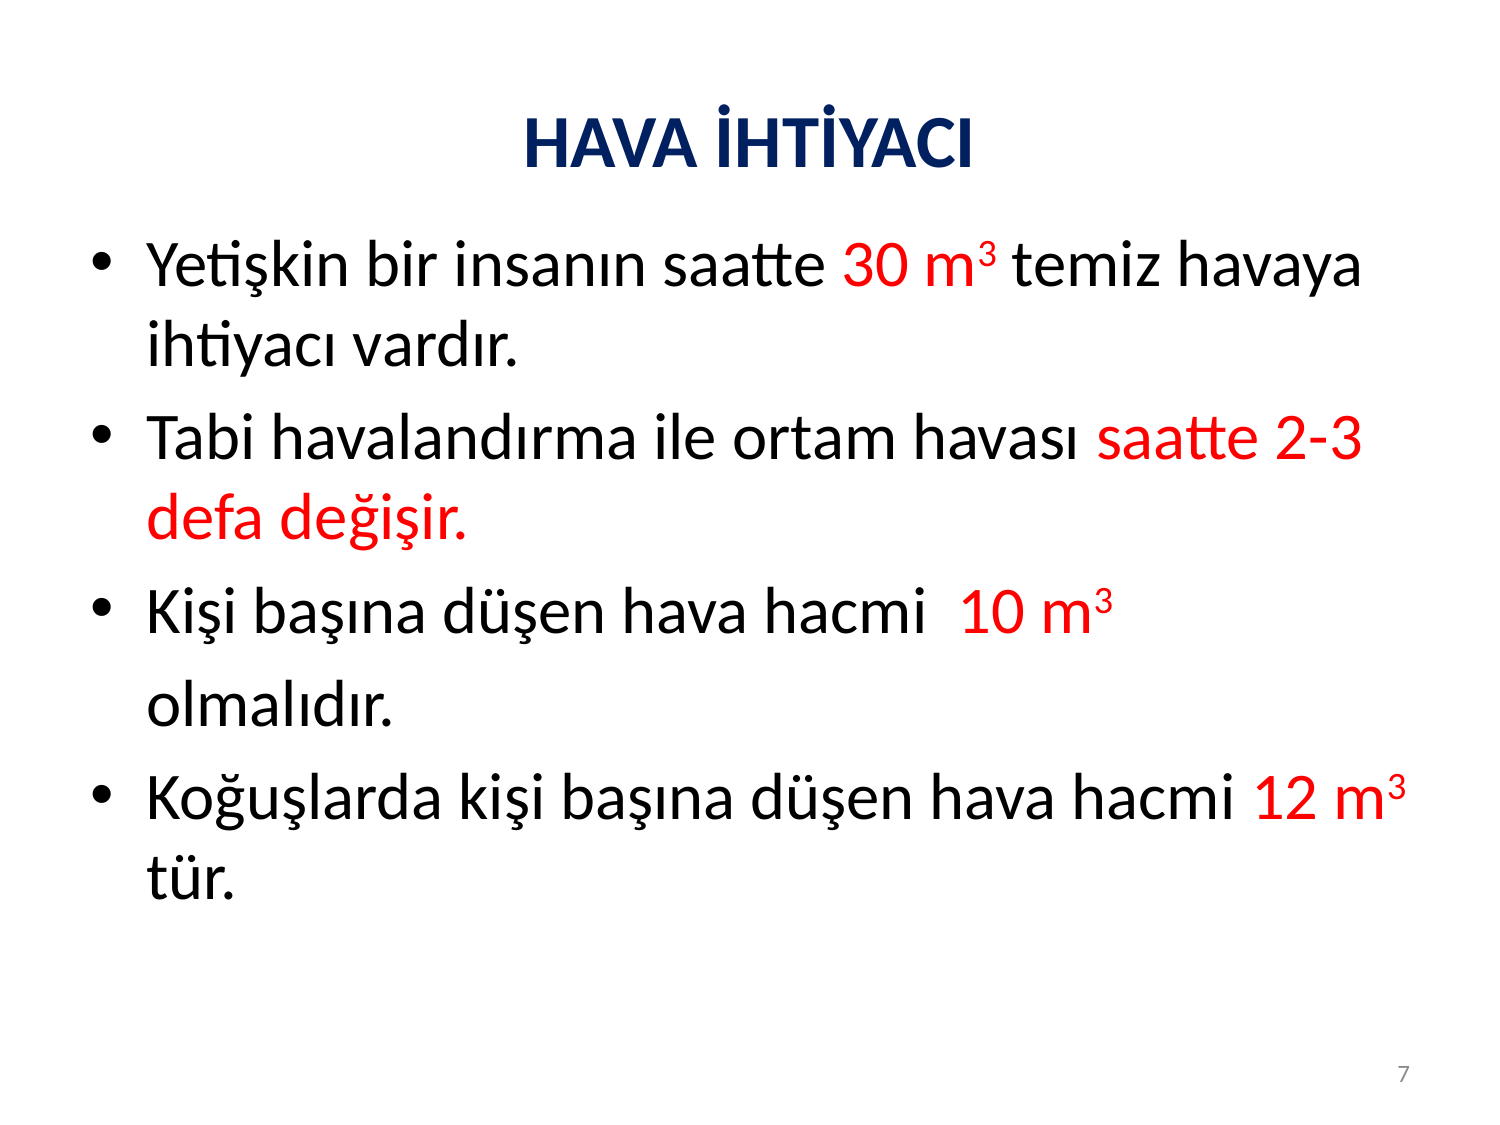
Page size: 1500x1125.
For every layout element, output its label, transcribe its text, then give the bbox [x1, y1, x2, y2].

title HAVA İHTİYACI [75, 75, 1425, 200]
slide_number 7 [1074, 1042, 1425, 1103]
list Yetişkin bir insanın saatte 30 m3 temiz havaya ihtiyacı vardır. Tabi havalandırma ile ortam havası saatte 2-3 defa değişir. Kişi başına düşen hava hacmi 10 m3 olmalıdır. Koğuşlarda kişi başına düşen hava hacmi 12 m3 tür. [75, 212, 1425, 963]
